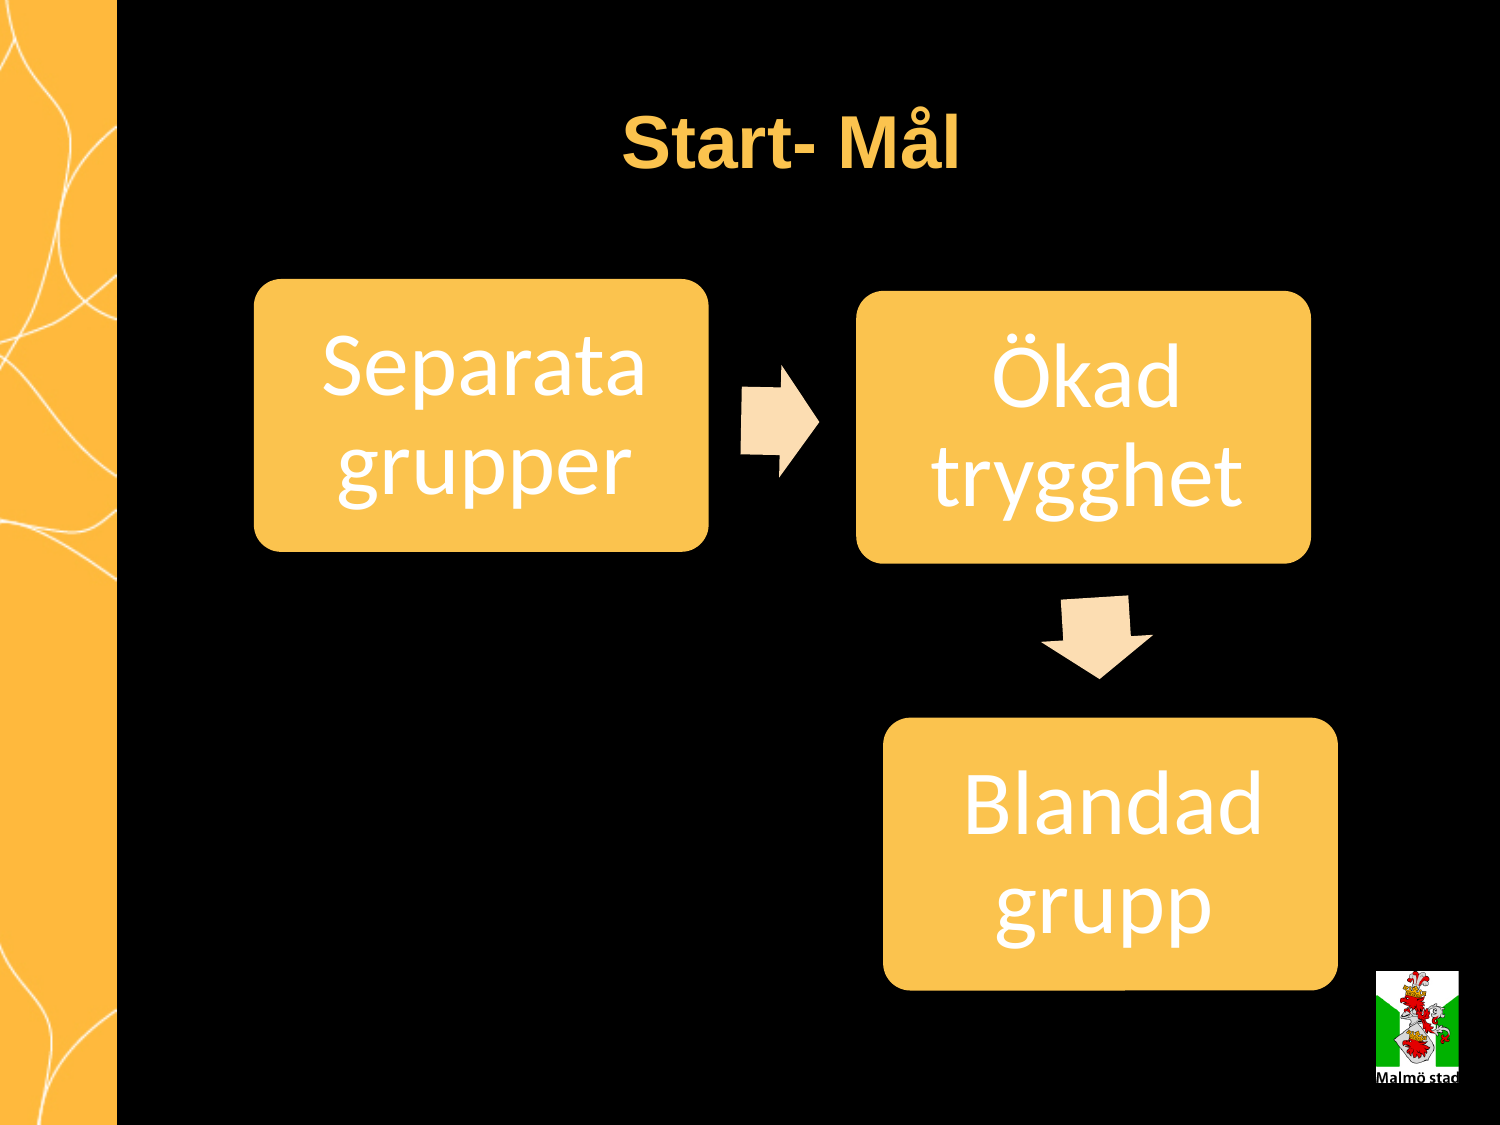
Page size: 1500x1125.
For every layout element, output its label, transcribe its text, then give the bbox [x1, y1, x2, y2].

picture [0, 0, 117, 1125]
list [159, 262, 1426, 992]
picture [1376, 971, 1459, 1083]
title Start- Mål [159, 45, 1425, 233]
